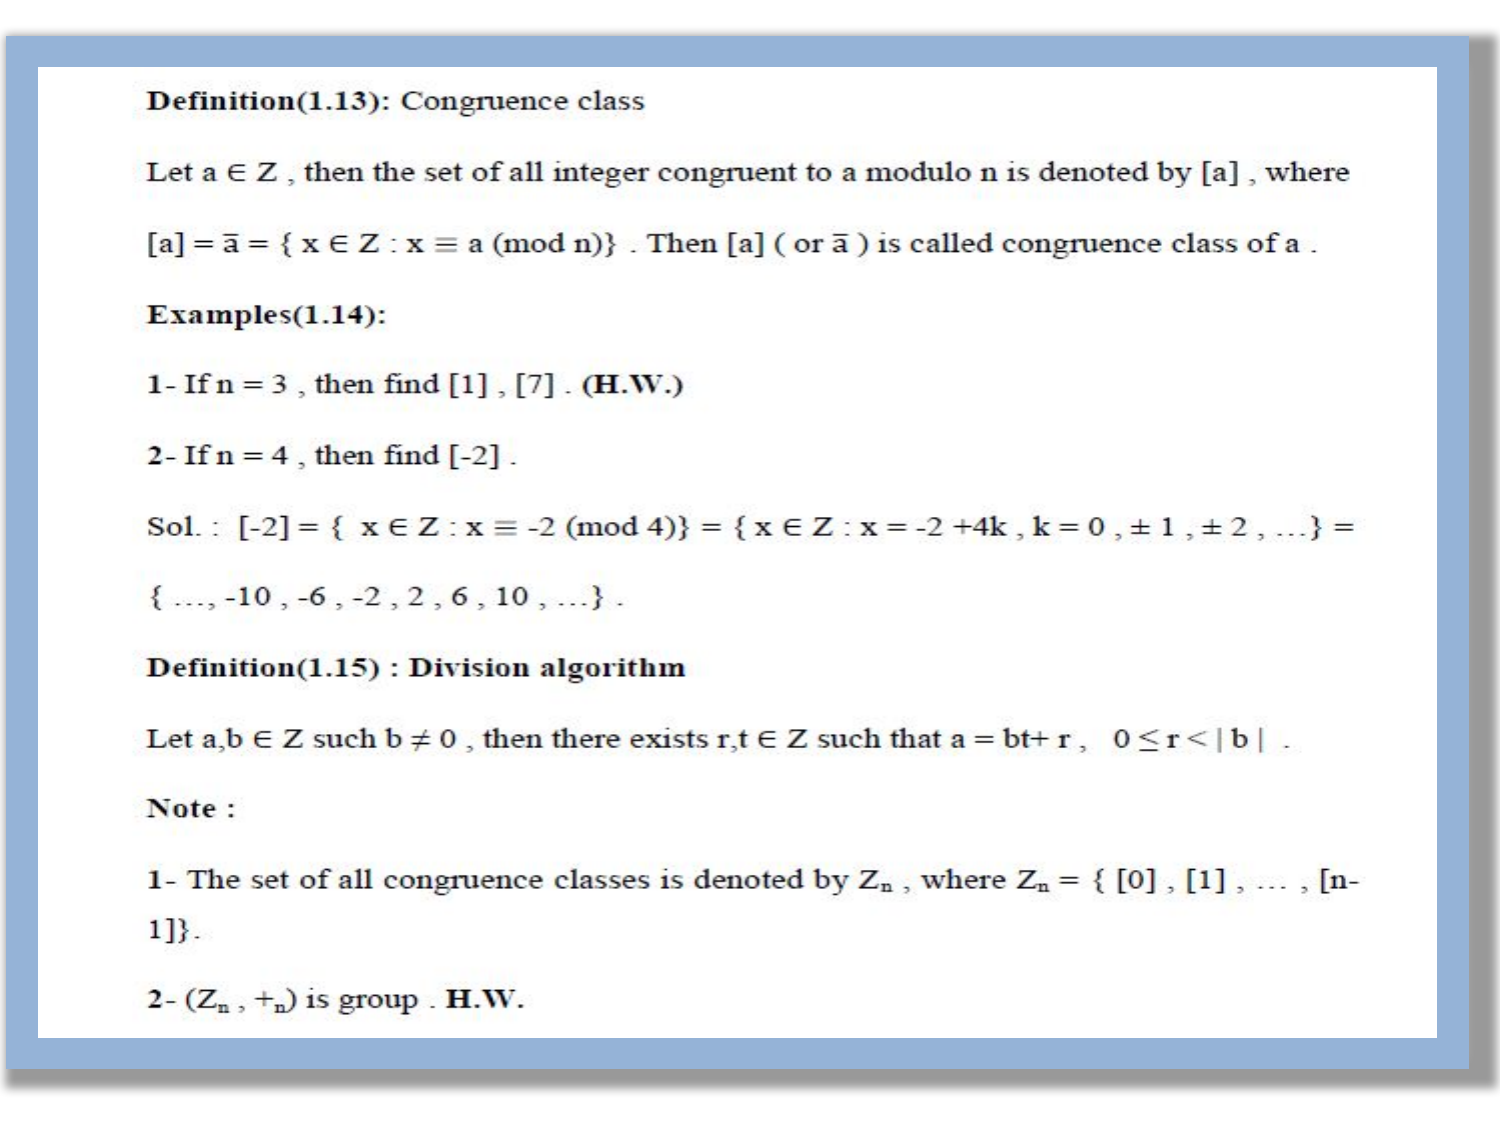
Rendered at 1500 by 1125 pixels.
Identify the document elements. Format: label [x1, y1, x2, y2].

picture [37, 66, 1438, 1038]
